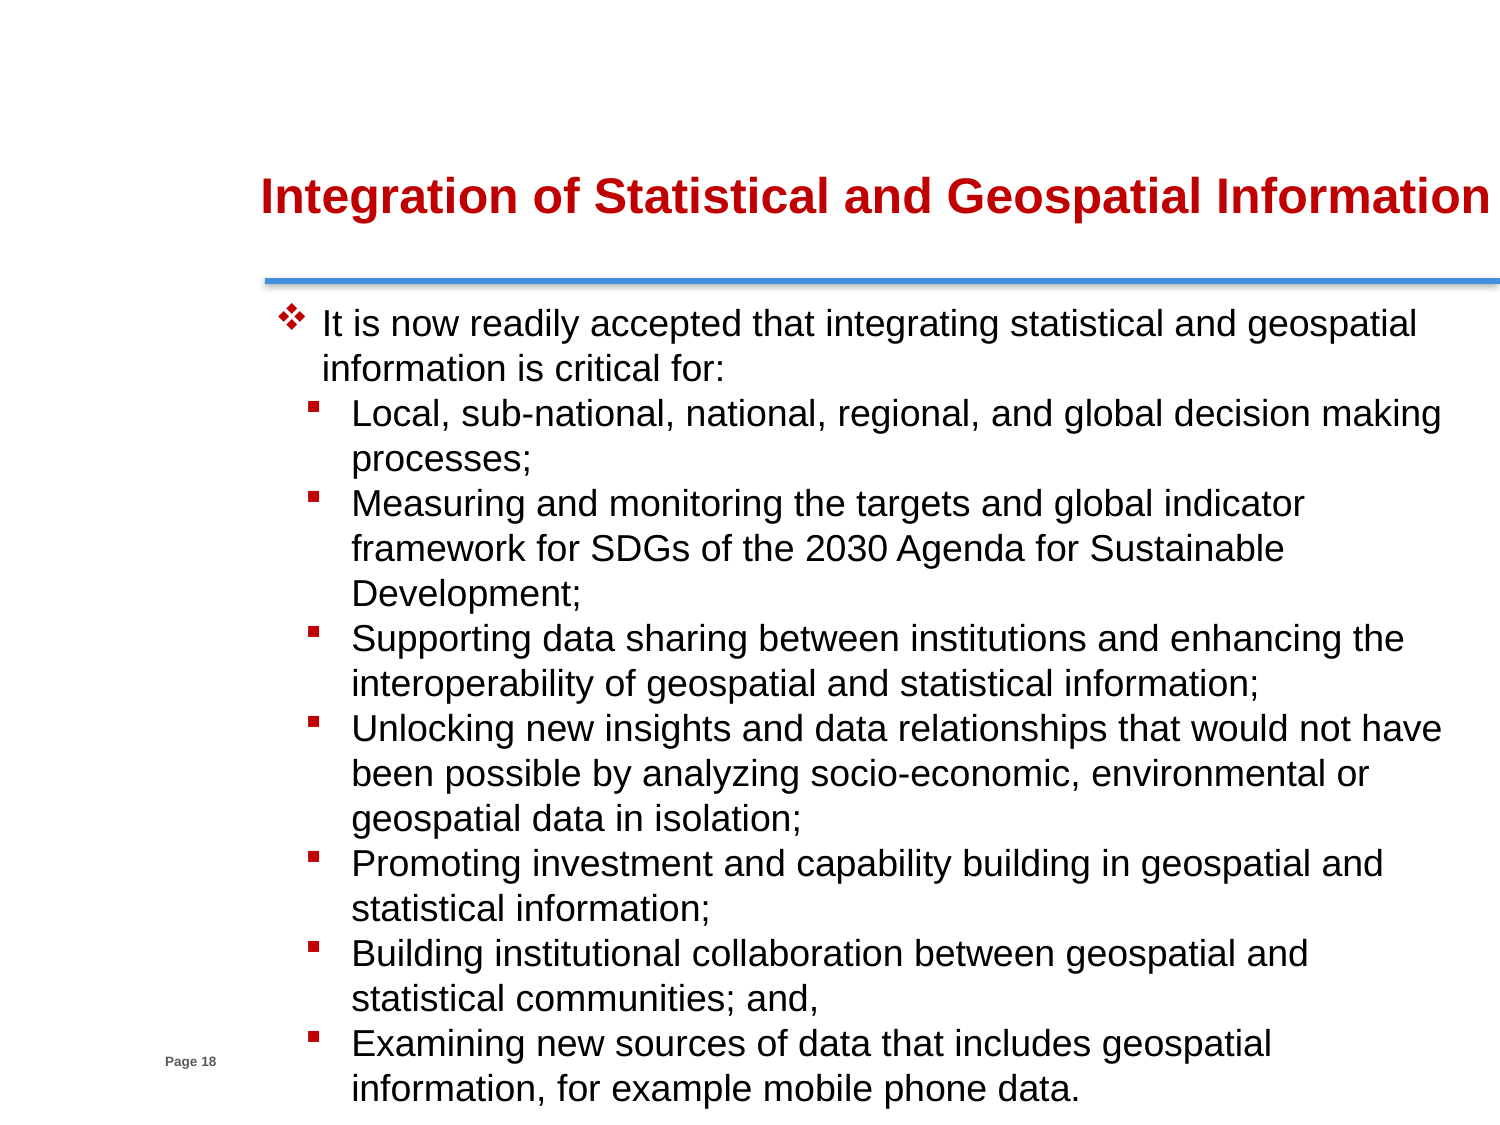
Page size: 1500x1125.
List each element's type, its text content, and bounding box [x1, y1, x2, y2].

list Integration of Statistical and Geospatial Information [260, 163, 1494, 245]
text_box It is now readily accepted that integrating statistical and geospatial information is critical for: Local, sub-national, national, regional, and global decision making processes; Measuring and monitoring the targets and global indicator framework for SDGs of the 2030 Agenda for Sustainable Development; Supporting data sharing between institutions and enhancing the interoperability of geospatial and statistical information; Unlocking new insights and data relationships that would not have been possible by analyzing socio-economic, environmental or geospatial data in isolation; Promoting investment and capability building in geospatial and statistical information; Building institutional collaboration between geospatial and statistical communities; and, Examining new sources of data that includes geospatial information, for example mobile phone data. [260, 291, 1488, 1117]
